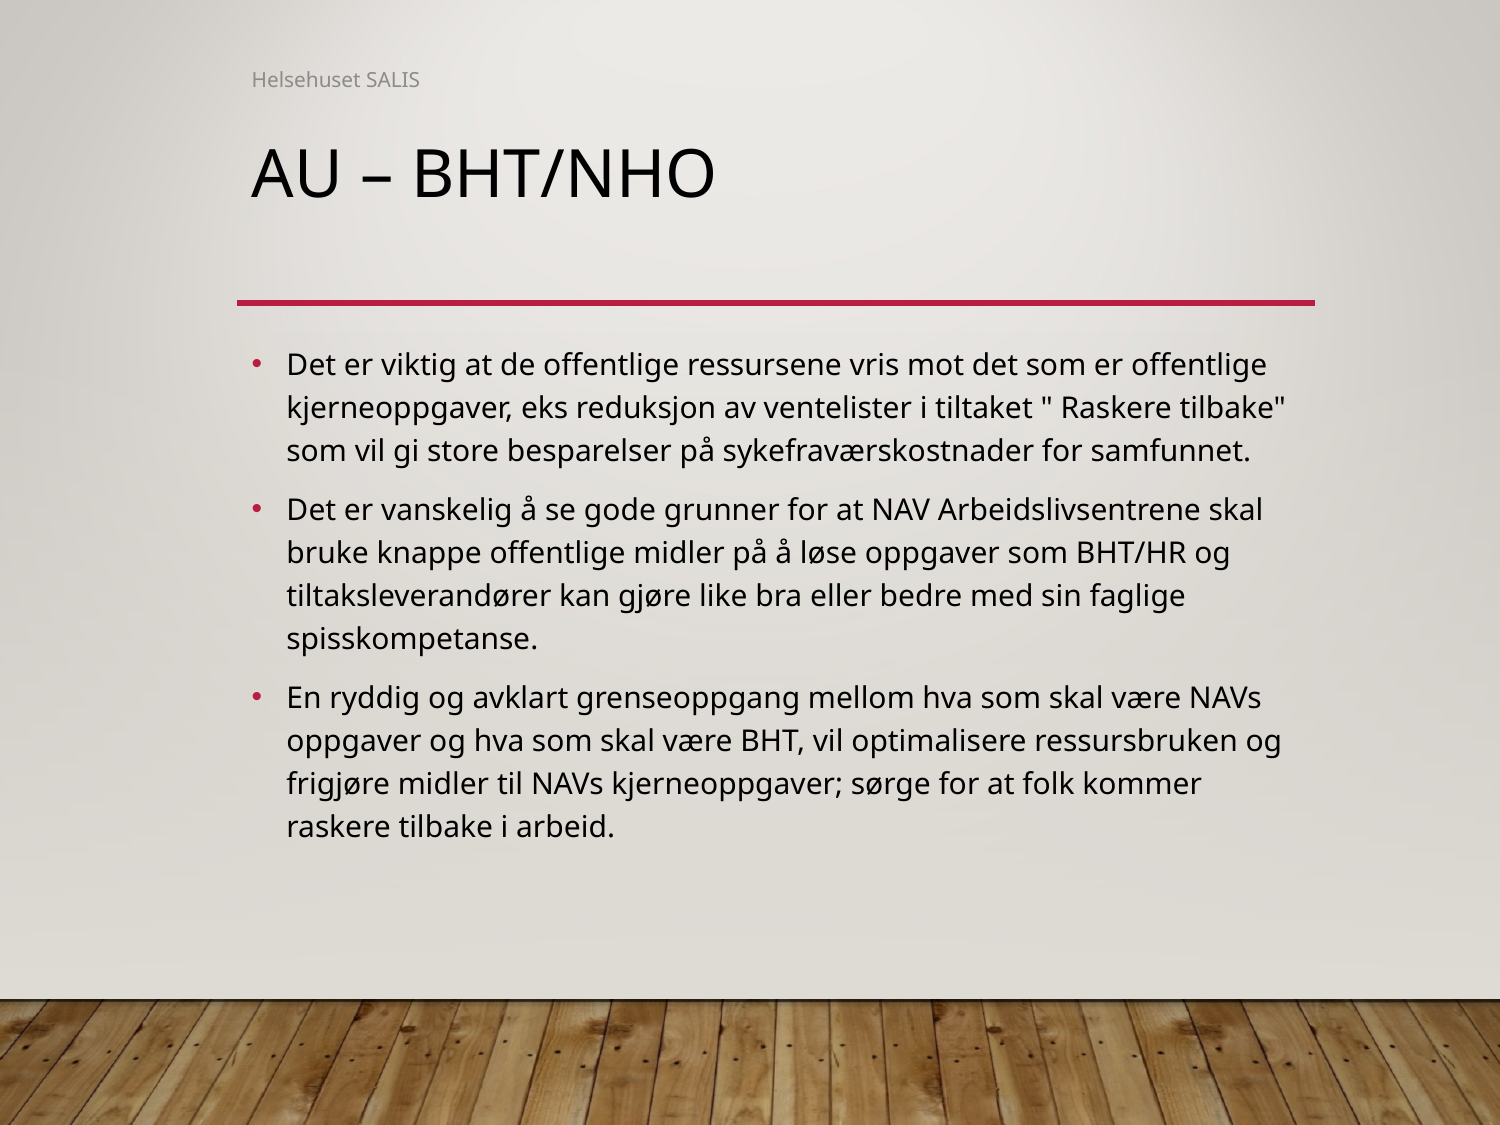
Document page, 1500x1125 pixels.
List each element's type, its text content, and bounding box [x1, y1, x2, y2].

footer Helsehuset SALIS [236, 53, 899, 105]
picture [0, 999, 1500, 1125]
list Det er viktig at de offentlige ressursene vris mot det som er offentlige kjerneoppgaver, eks reduksjon av ventelister i tiltaket " Raskere tilbake" som vil gi store besparelser på sykefraværskostnader for samfunnet. Det er vanskelig å se gode grunner for at NAV Arbeidslivsentrene skal bruke knappe offentlige midler på å løse oppgaver som BHT/HR og tiltaksleverandører kan gjøre like bra eller bedre med sin faglige spisskompetanse. En ryddig og avklart grenseoppgang mellom hva som skal være NAVs oppgaver og hva som skal være BHT, vil optimalisere ressursbruken og frigjøre midler til NAVs kjerneoppgaver; sørge for at folk kommer raskere tilbake i arbeid. [236, 330, 1315, 897]
title AU – BHT/NHO [236, 132, 1315, 305]
picture [0, 0, 1500, 395]
